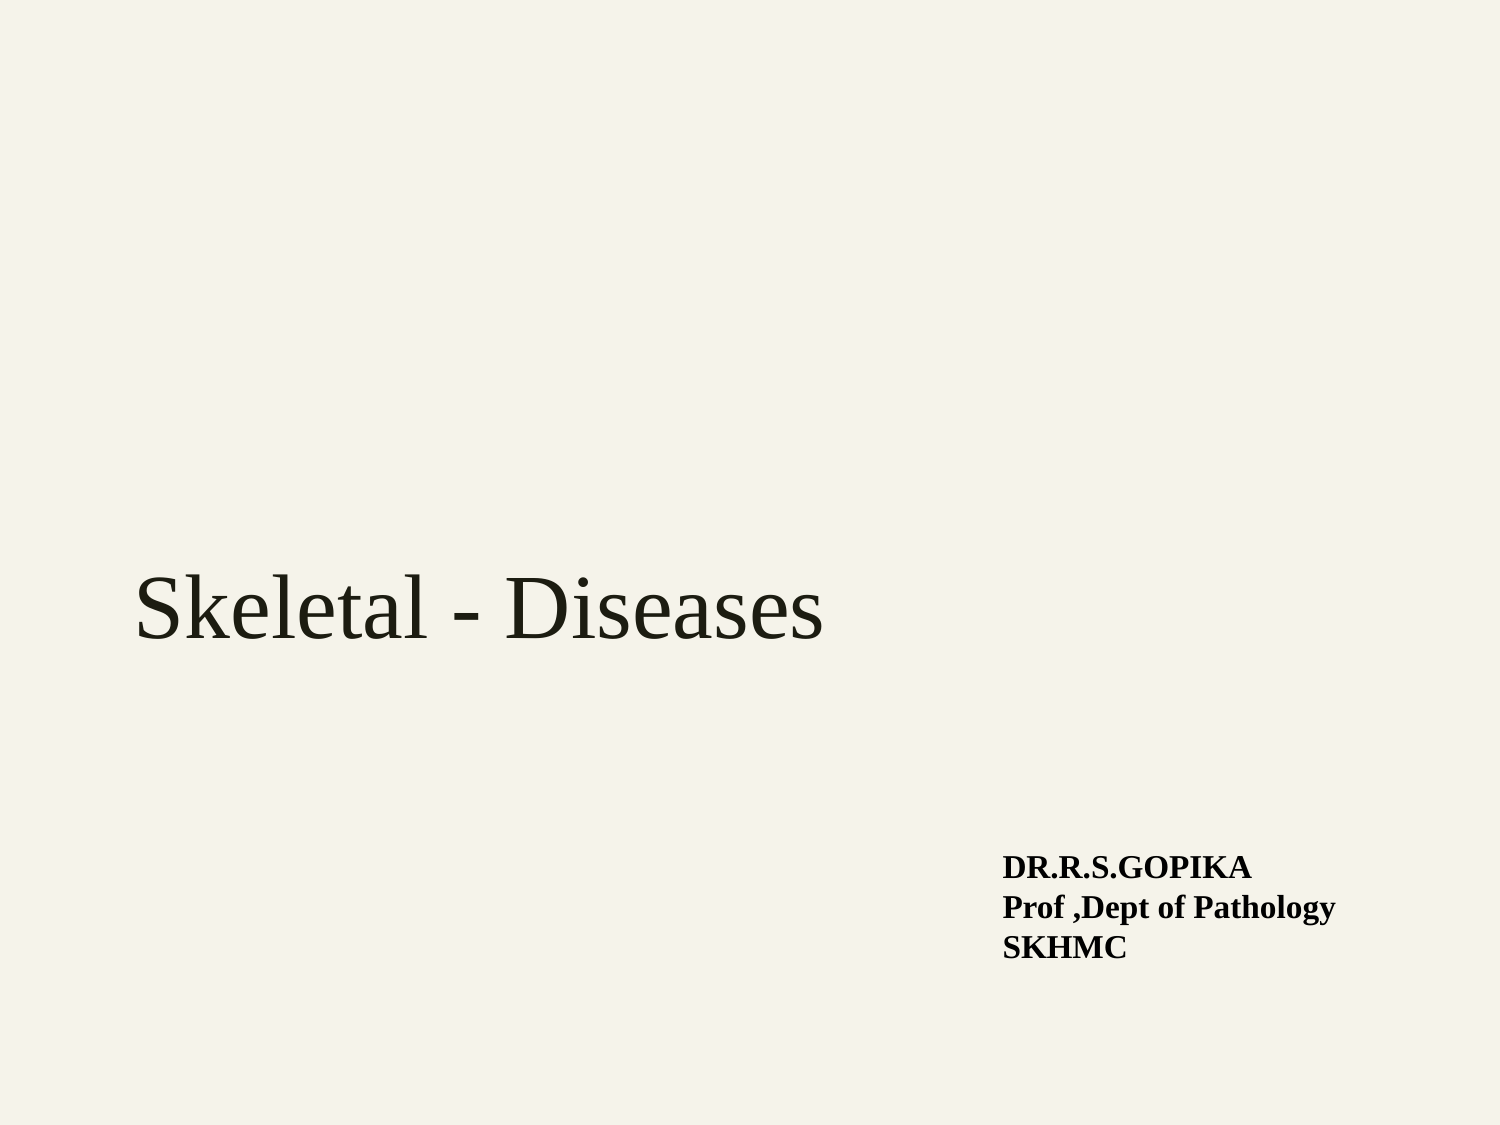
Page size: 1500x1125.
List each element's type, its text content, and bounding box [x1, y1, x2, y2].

list Skeletal - Diseases [118, 476, 1394, 724]
title Dr.r.s.gopika Prof ,Dept of Pathology skhmc [987, 837, 1500, 976]
